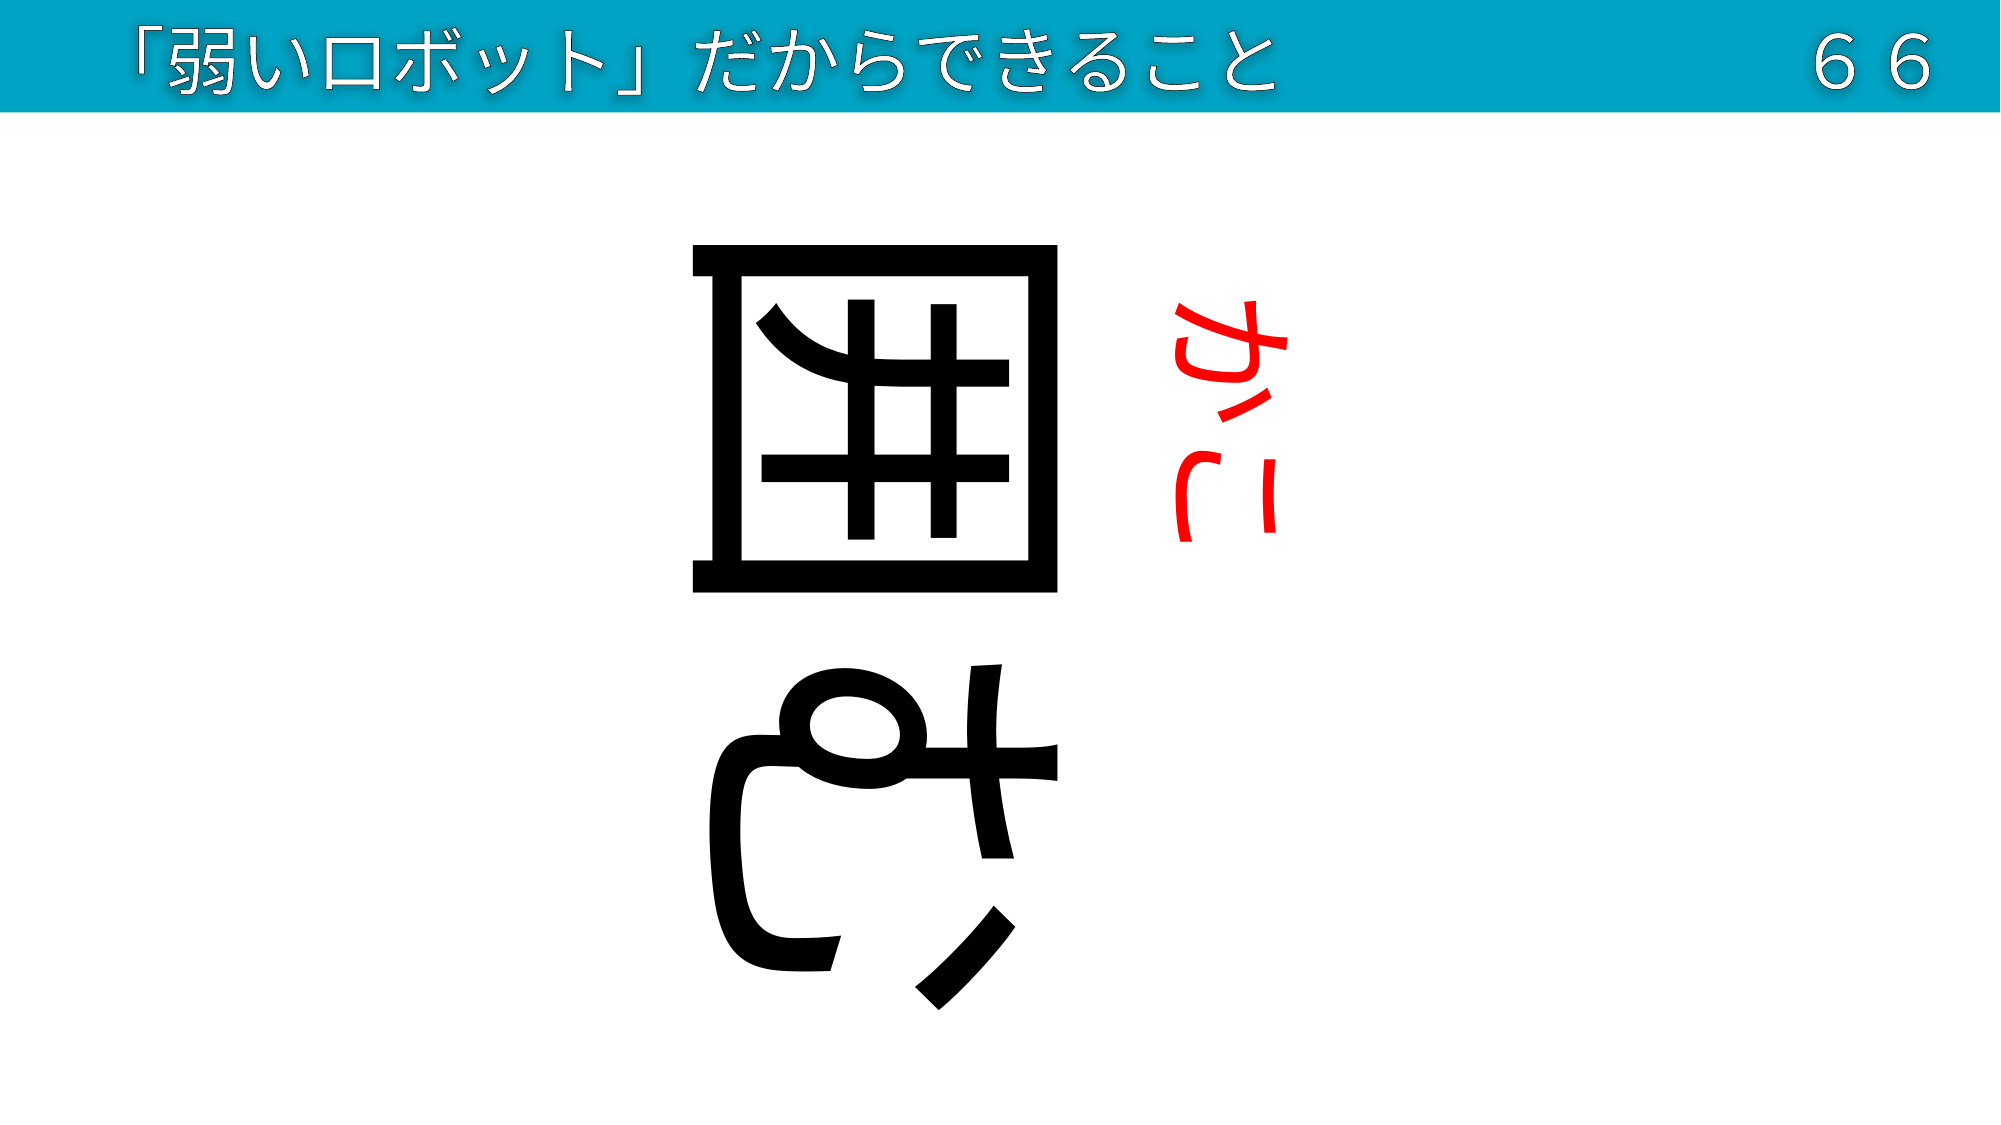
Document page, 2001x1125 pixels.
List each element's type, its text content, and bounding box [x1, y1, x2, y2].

text_box [0, 0, 2000, 113]
text_box 「弱いロボット」だからできること [75, 6, 1308, 112]
text_box かこ [1152, 275, 1325, 569]
text_box 囲む [616, 195, 1152, 1125]
text_box ６６ [1782, 6, 1963, 112]
